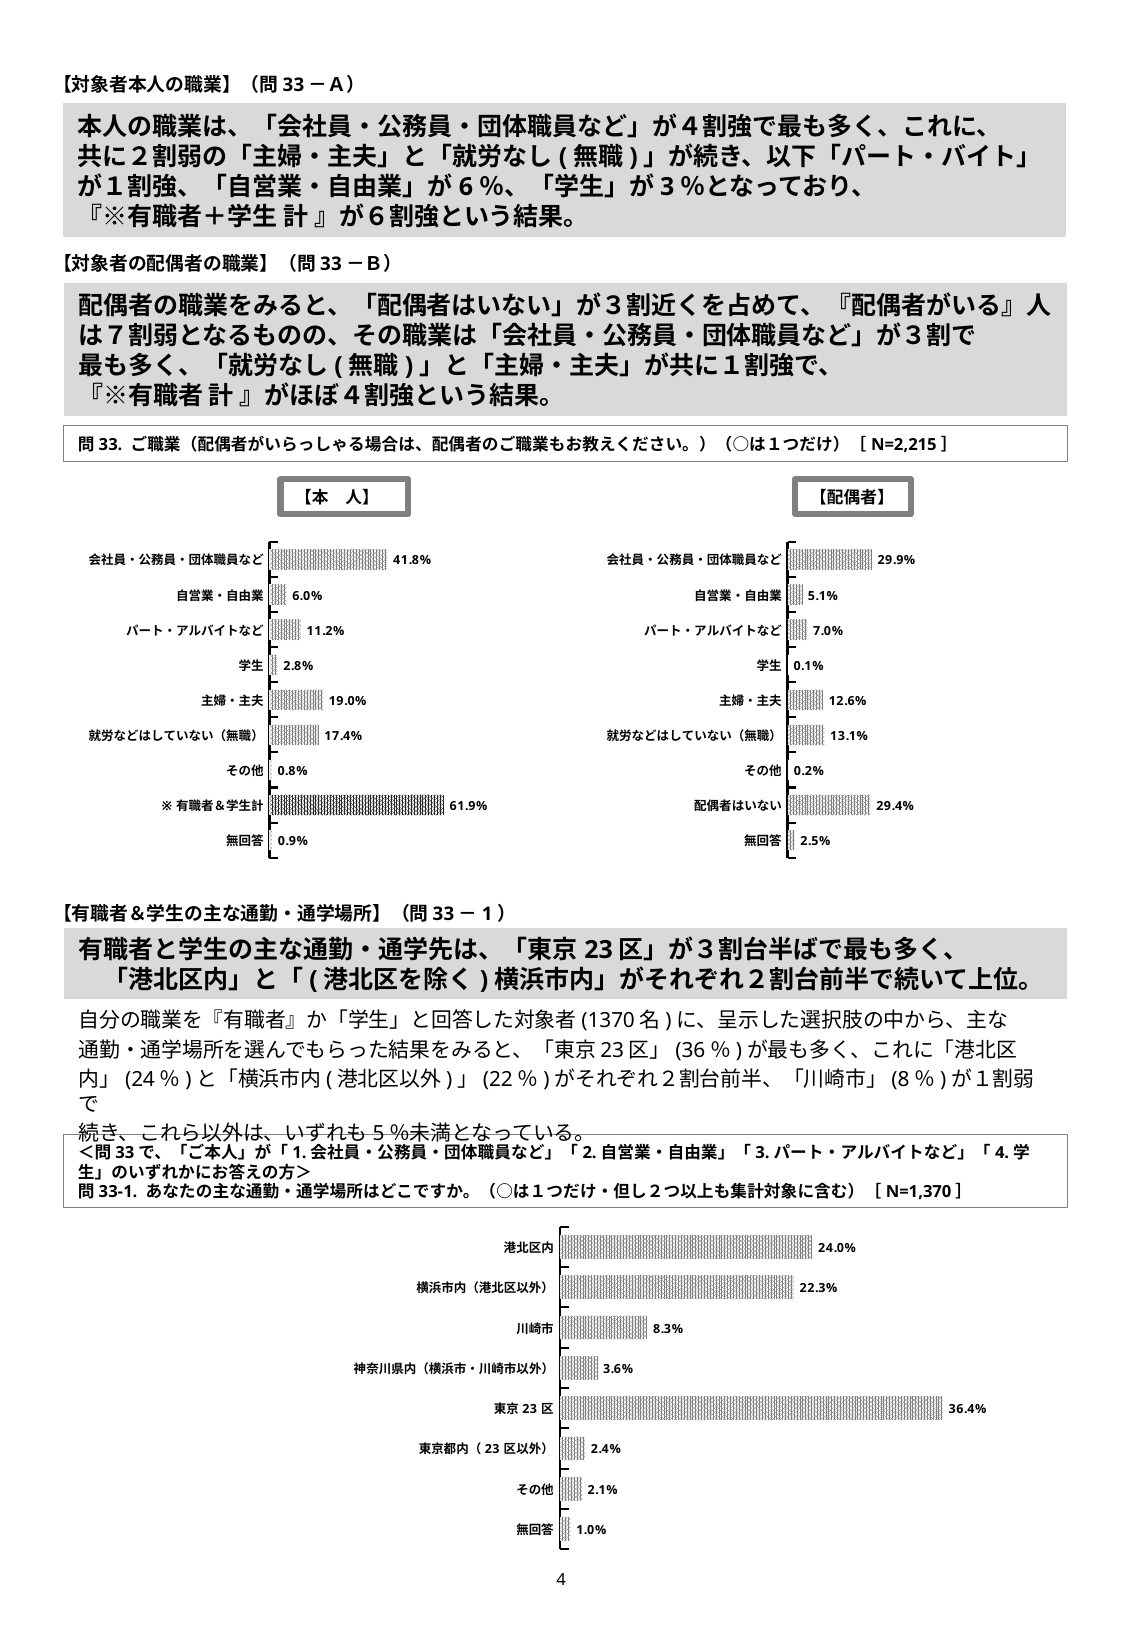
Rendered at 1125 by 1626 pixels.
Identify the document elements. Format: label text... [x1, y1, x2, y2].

text_box 【配偶者】 [795, 479, 911, 515]
text_box 配偶者の職業をみると、「配偶者はいない」が３割近くを占めて、『配偶者がいる』人は７割弱となるものの、その職業は「会社員・公務員・団体職員など」が３割で 最も多く、「就労なし(無職)」と「主婦・主夫」が共に１割強で、 『※有職者 計 』がほぼ４割強という結果。 [63, 282, 1068, 417]
chart [552, 527, 1025, 866]
chart [12, 1211, 1113, 1558]
title 本人の職業は、「会社員・公務員・団体職員など」が４割強で最も多く、これに、 共に２割弱の「主婦・主夫」と「就労なし(無職)」が続き、以下「パート・バイト」 が１割強、「自営業・自由業」が6％、「学生」が3％となっており、 『※有職者＋学生 計 』が６割強という結果。 [62, 102, 1067, 238]
slide_number 3 [429, 1565, 693, 1624]
text_box 【本 人】 [280, 479, 408, 515]
text_box 【対象者本人の職業】（問33－Ａ） [38, 65, 925, 104]
text_box 問33. ご職業（配偶者がいらっしゃる場合は、配偶者のご職業もお教えください。）（○は１つだけ）［N=2,215］ [63, 425, 1068, 462]
text_box 有職者と学生の主な通勤・通学先は、「東京23区」が３割台半ばで最も多く、 「港北区内」と「(港北区を除く)横浜市内」がそれぞれ２割台前半で続いて上位。 [63, 927, 1068, 1000]
text_box ＜問33で、「ご本人」が「1.会社員・公務員・団体職員など」「2.自営業・自由業」「3.パート・アルバイトなど」「4.学生」のいずれかにお答えの方＞ 問33-1. あなたの主な通勤・通学場所はどこですか。（○は１つだけ・但し２つ以上も集計対象に含む）［N=1,370］ [63, 1134, 1068, 1208]
text_box 【有職者＆学生の主な通勤・通学場所】（問33－1） [38, 894, 925, 933]
text_box 【対象者の配偶者の職業】（問33－Ｂ） [38, 244, 644, 283]
text_box 自分の職業を『有職者』か「学生」と回答した対象者(1370名)に、呈示した選択肢の中から、主な 通勤・通学場所を選んでもらった結果をみると、「東京23区」(36％)が最も多く、これに「港北区 内」(24％)と「横浜市内(港北区以外)」(22％)がそれぞれ２割台前半、「川崎市」(8％)が１割弱で 続き、これら以外は、いずれも5％未満となっている。 [63, 999, 1060, 1135]
chart [34, 527, 507, 866]
